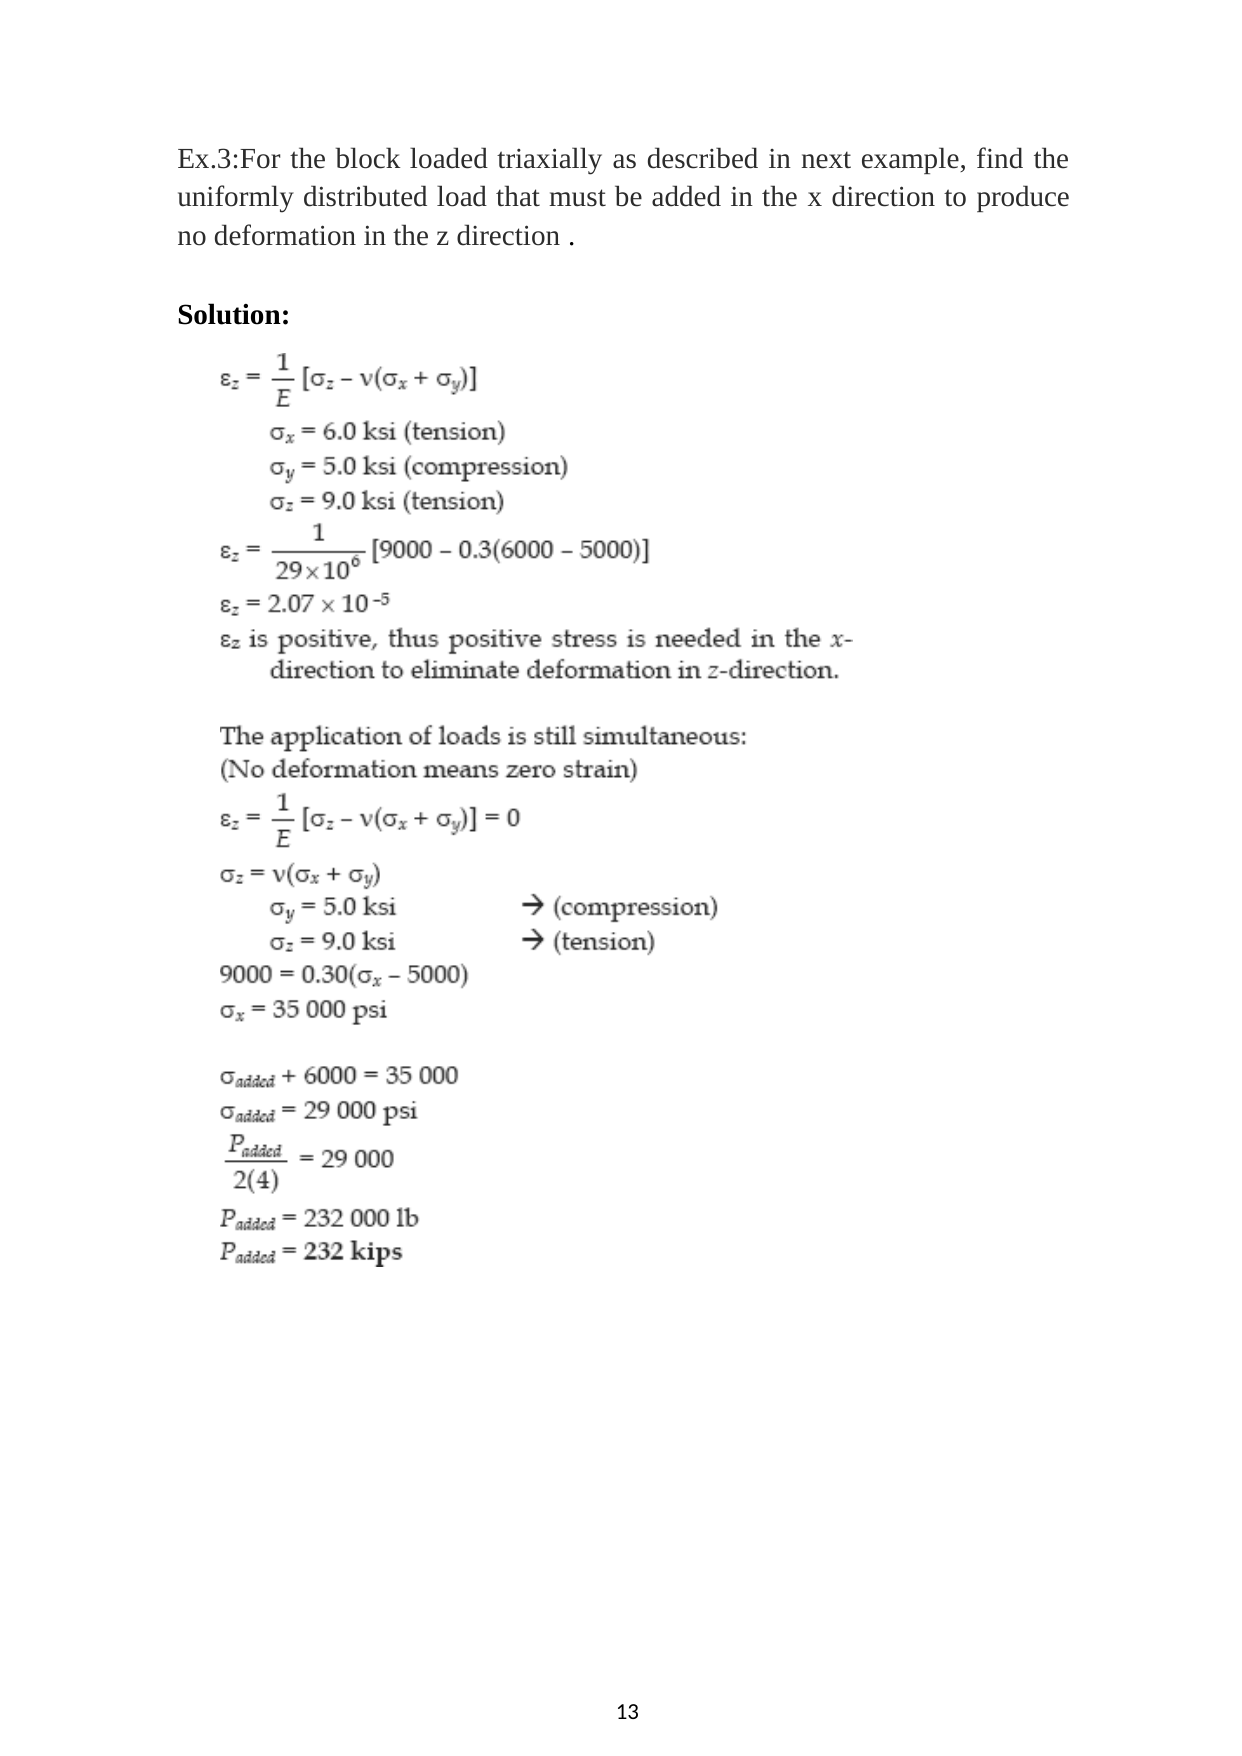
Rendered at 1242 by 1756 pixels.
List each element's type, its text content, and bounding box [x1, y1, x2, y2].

text_box Ex.3:For the block loaded triaxially as described in next example, find the uniformly distributed load that must be added in the x direction to produce no deformation in the z direction . Solution: [175, 133, 1080, 331]
text_box 13 [613, 1700, 644, 1725]
text_box [220, 353, 853, 1267]
